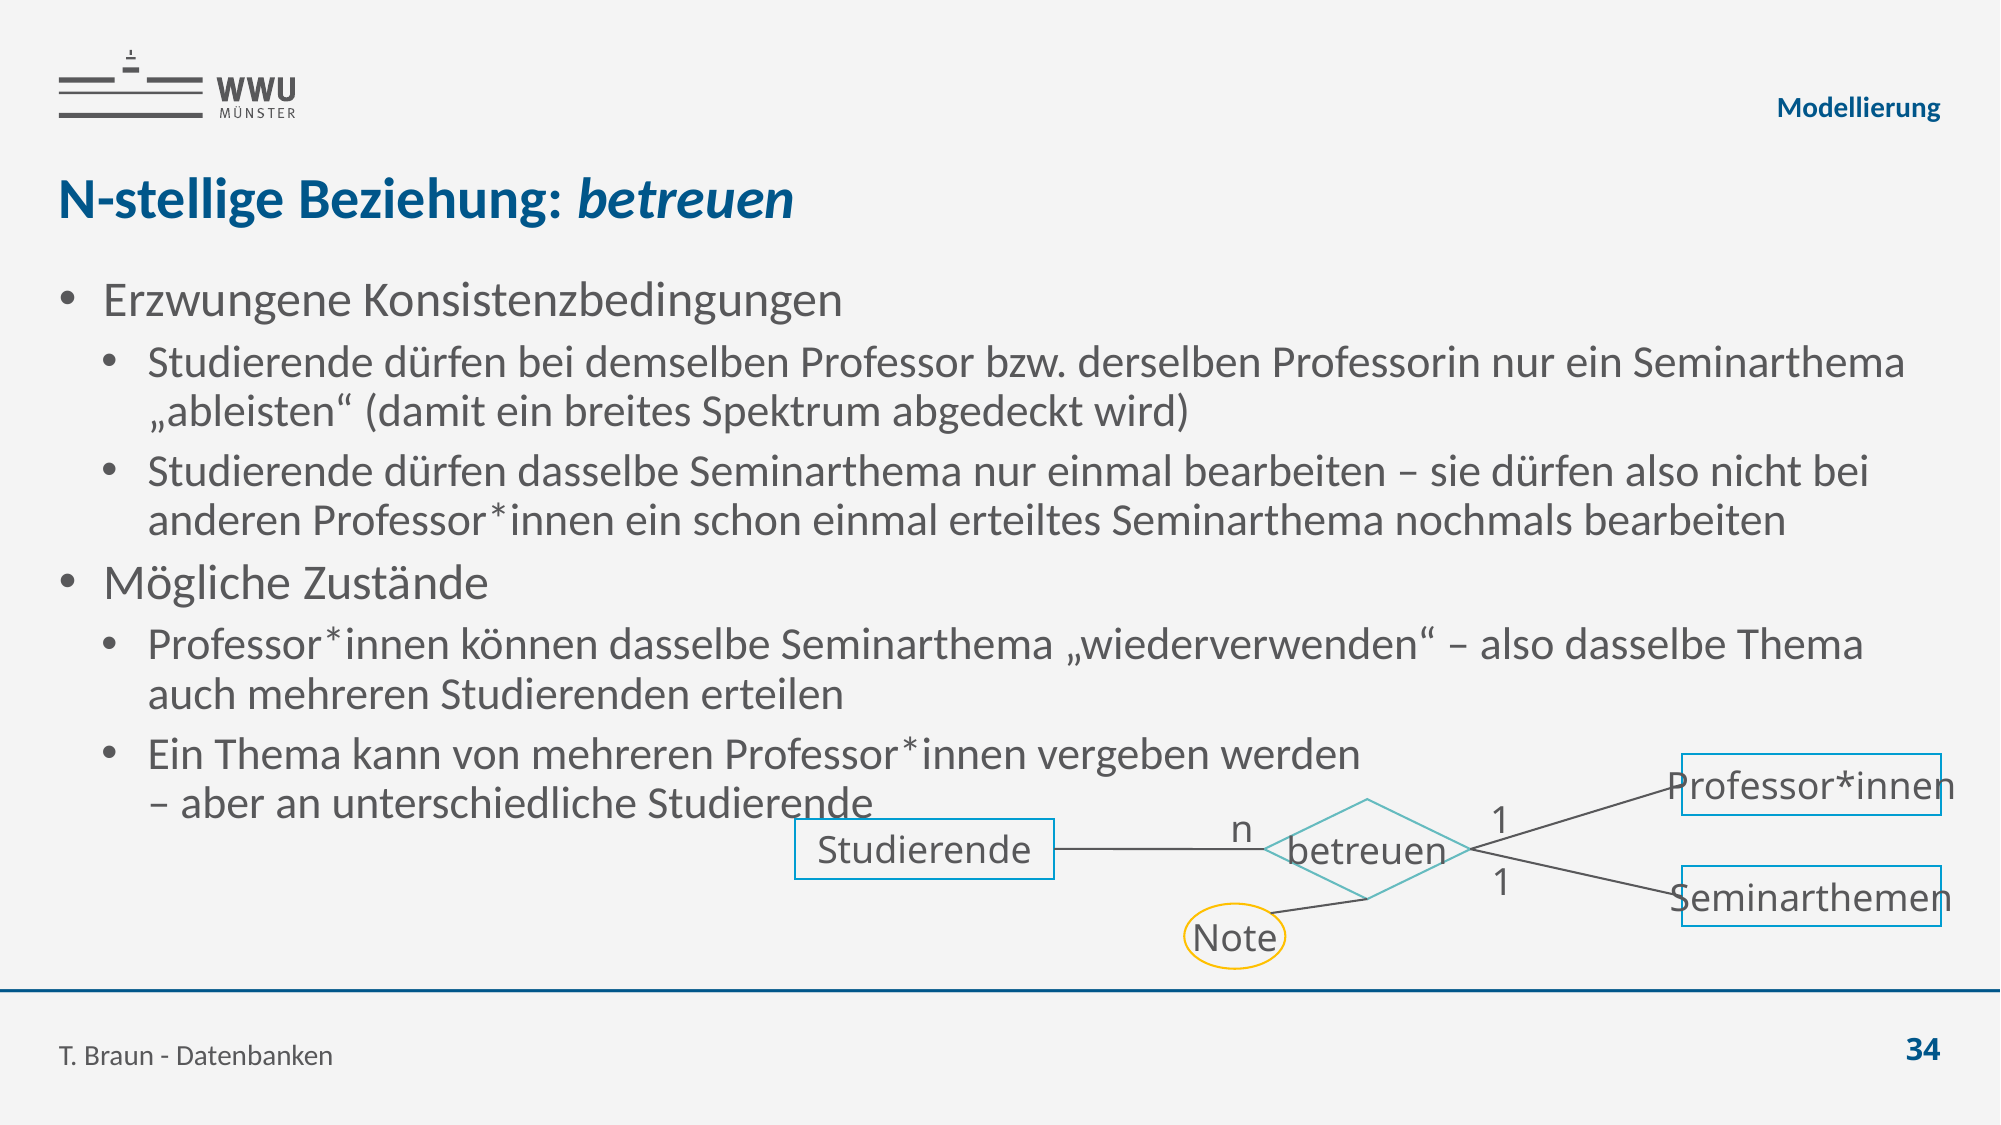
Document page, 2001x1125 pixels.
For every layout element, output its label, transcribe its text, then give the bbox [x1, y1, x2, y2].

title N-stellige Beziehung: betreuen [58, 148, 1941, 243]
list Erzwungene Konsistenzbedingungen Studierende dürfen bei demselben Professor bzw. derselben Professorin nur ein Seminarthema „ableisten“ (damit ein breites Spektrum abgedeckt wird) Studierende dürfen dasselbe Seminarthema nur einmal bearbeiten – sie dürfen also nicht bei anderen Professor*innen ein schon einmal erteiltes Seminarthema nochmals bearbeiten Mögliche Zustände Professor*innen können dasselbe Seminarthema „wiederverwenden“ – also dasselbe Thema auch mehreren Studierenden erteilen Ein Thema kann von mehreren Professor*innen vergeben werden – aber an unterschiedliche Studierende [58, 273, 1941, 969]
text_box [795, 754, 1941, 969]
slide_number Modellierung [589, 63, 1941, 123]
slide_number 34 [1822, 1012, 1941, 1072]
footer T. Braun - Datenbanken [58, 1012, 1440, 1072]
